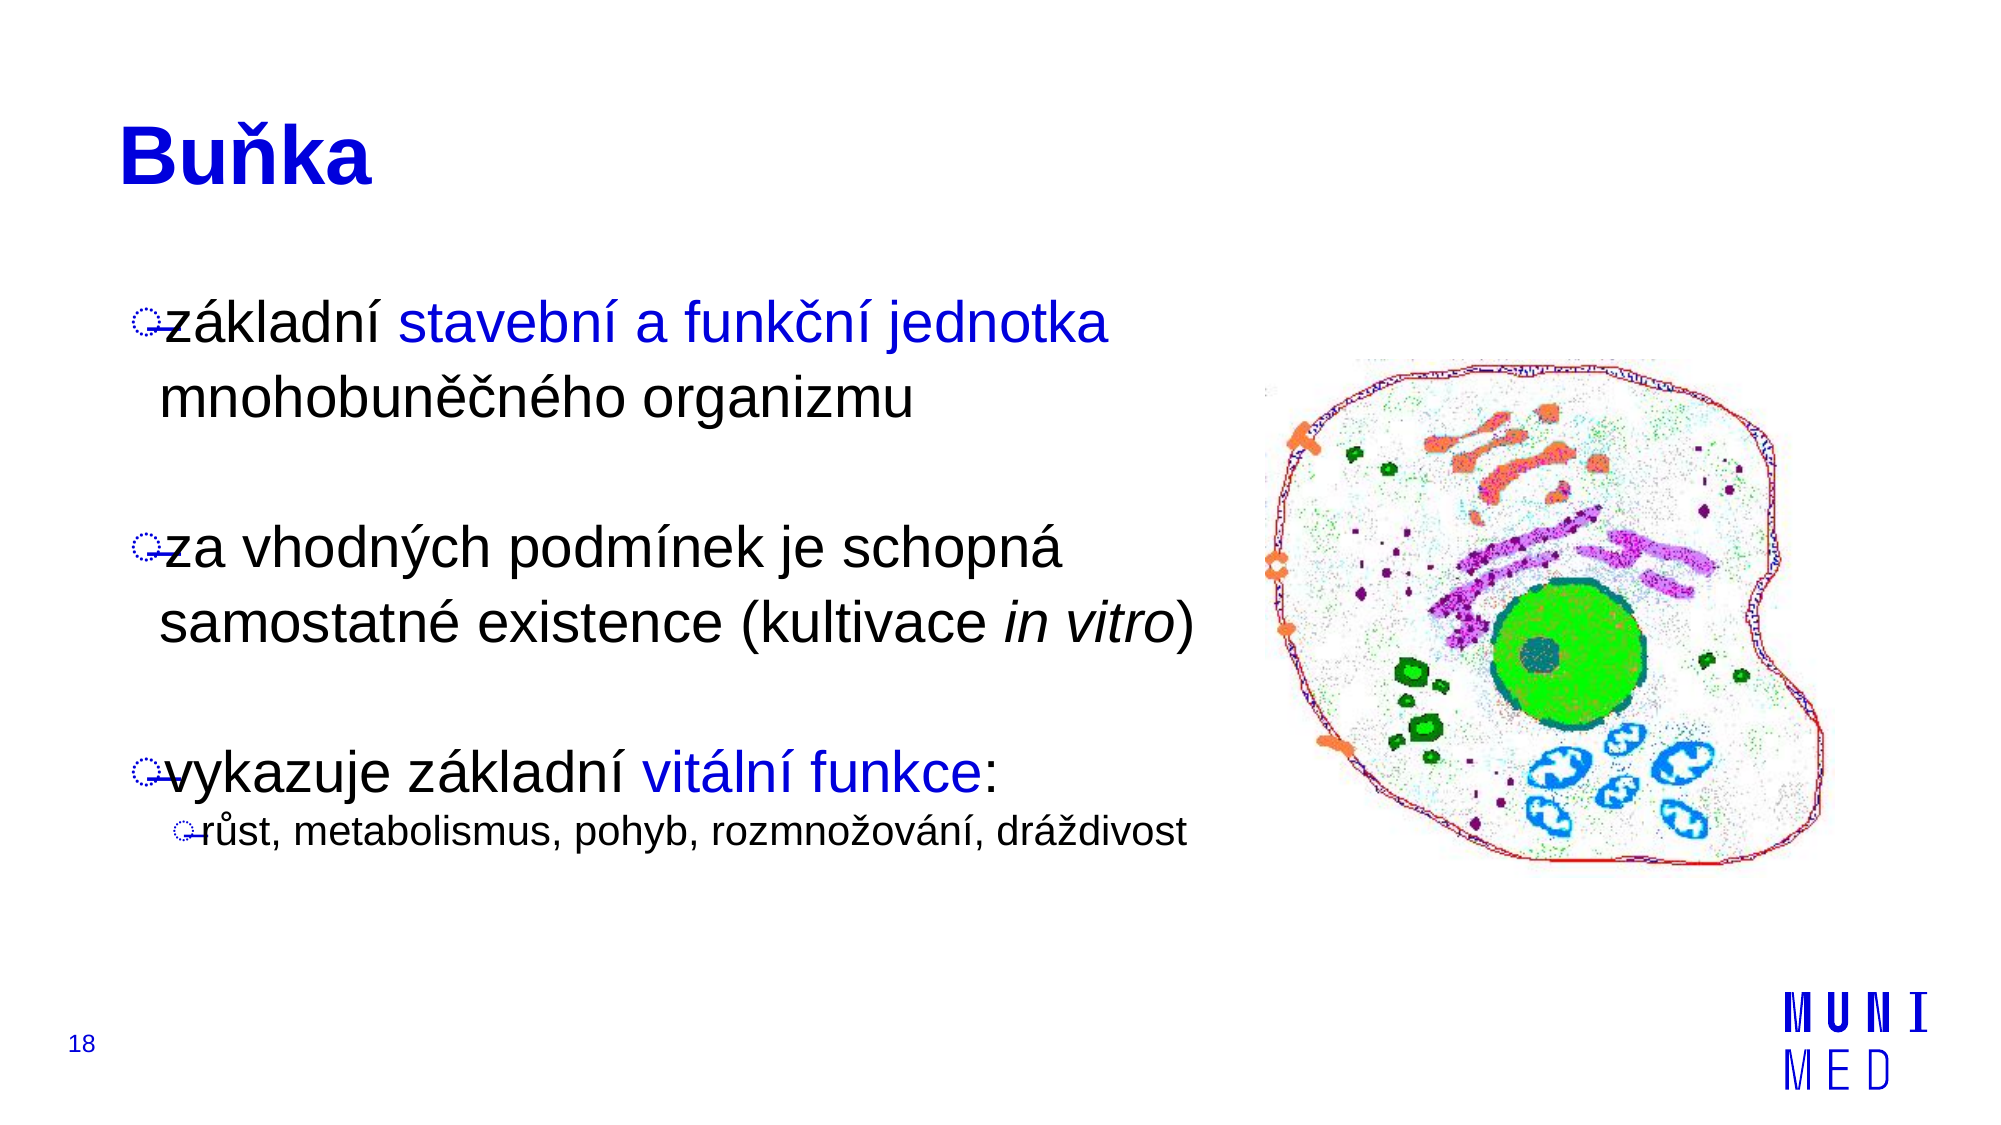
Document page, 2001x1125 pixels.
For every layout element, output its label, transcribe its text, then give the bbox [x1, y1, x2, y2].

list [1265, 358, 1835, 879]
list základní stavební a funkční jednotka mnohobuněčného organizmu za vhodných podmínek je schopná samostatné existence (kultivace in vitro) vykazuje základní vitální funkce: růst, metabolismus, pohyb, rozmnožování, dráždivost [118, 279, 1233, 959]
slide_number 18 [67, 1021, 110, 1063]
title Buňka [118, 118, 1883, 193]
